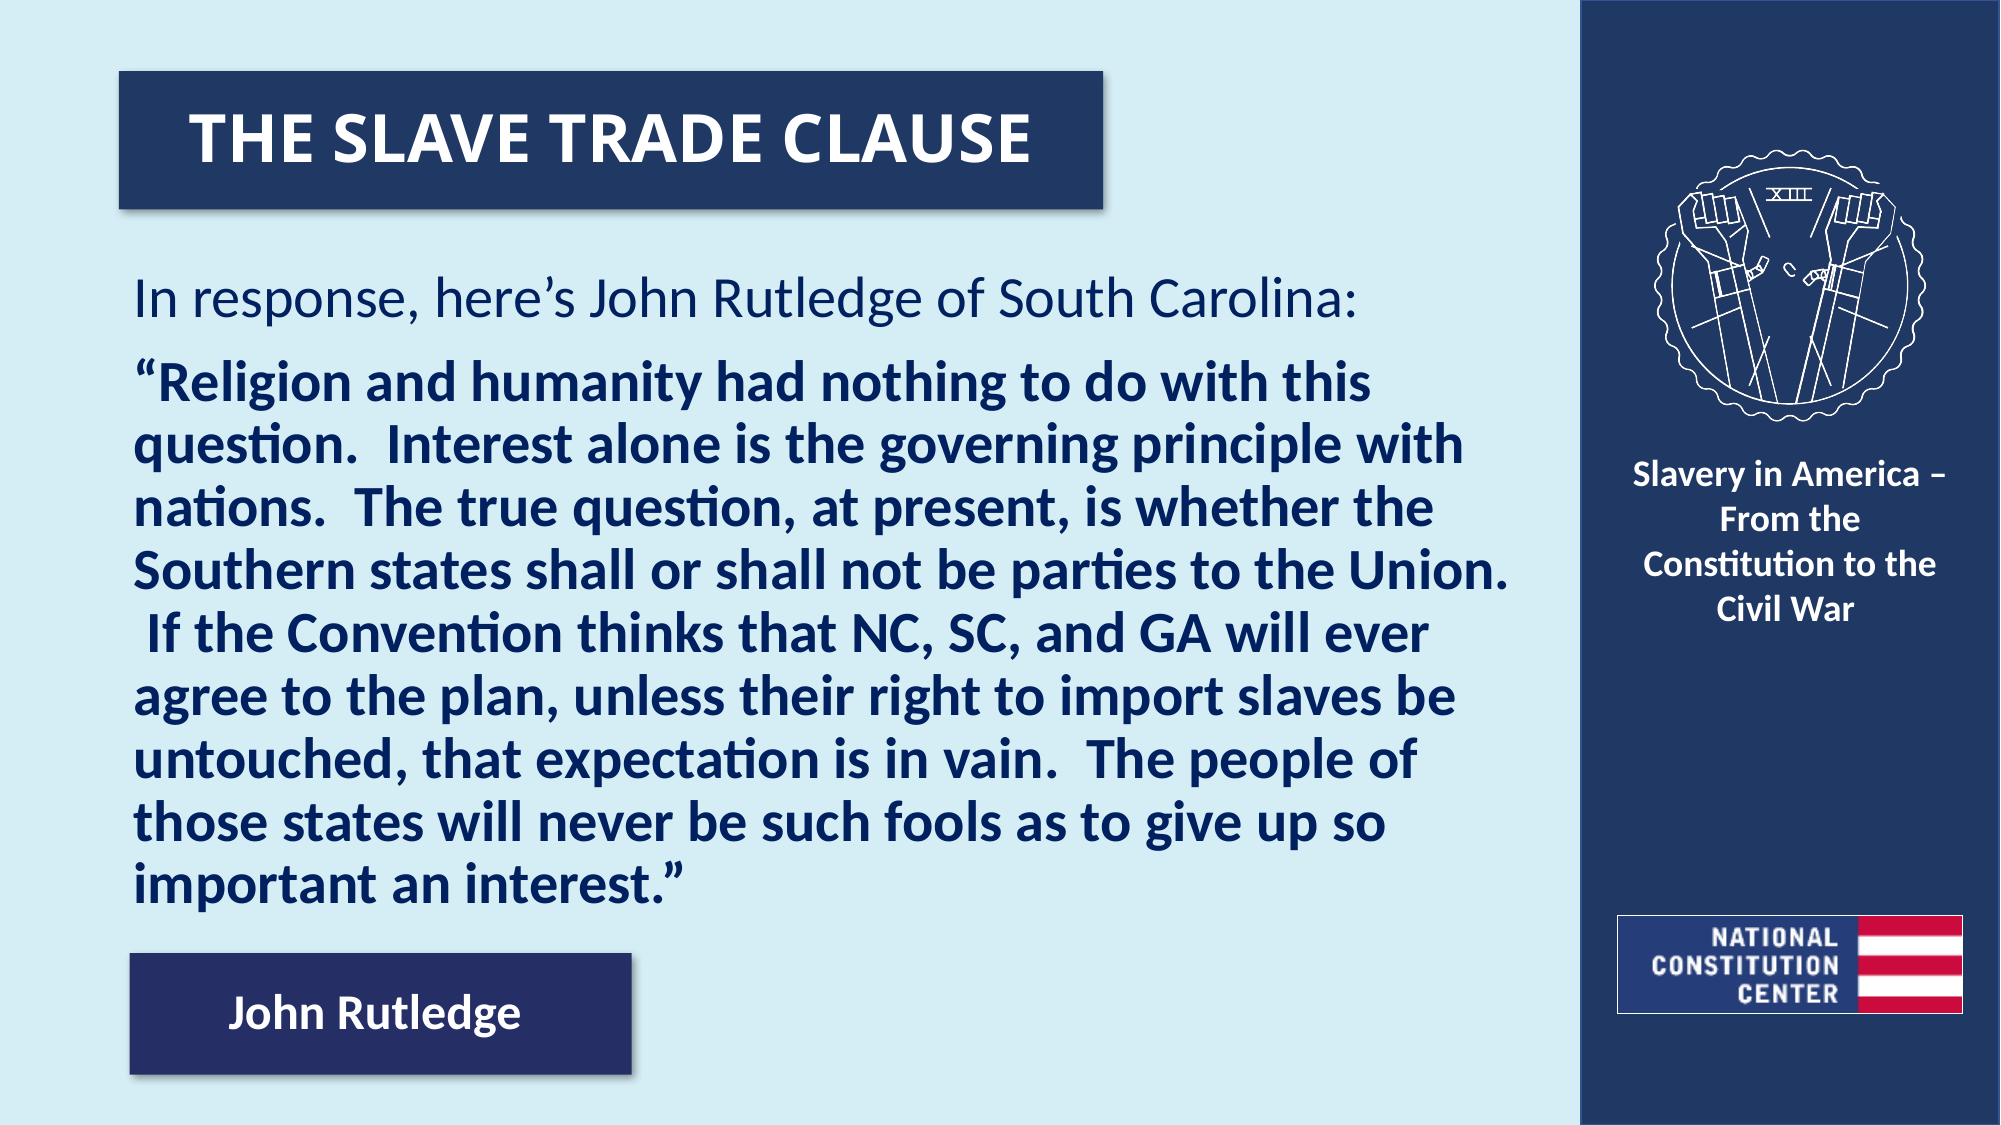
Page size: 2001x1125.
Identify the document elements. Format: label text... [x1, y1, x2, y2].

picture [0, 0, 1580, 1125]
text_box [1580, 0, 2000, 1125]
list In response, here’s John Rutledge of South Carolina: “Religion and humanity had nothing to do with this question. Interest alone is the governing principle with nations. The true question, at present, is whether the Southern states shall or shall not be parties to the Union. If the Convention thinks that NC, SC, and GA will ever agree to the plan, unless their right to import slaves be untouched, that expectation is in vain. The people of those states will never be such fools as to give up so important an interest.” [118, 259, 1537, 965]
text_box John Rutledge [129, 953, 632, 1075]
picture [1640, 135, 1940, 436]
picture [1617, 915, 1963, 1014]
title The Slave Trade Clause [118, 71, 1104, 210]
text_box Slavery in America – From the Constitution to the Civil War [1617, 441, 1963, 636]
